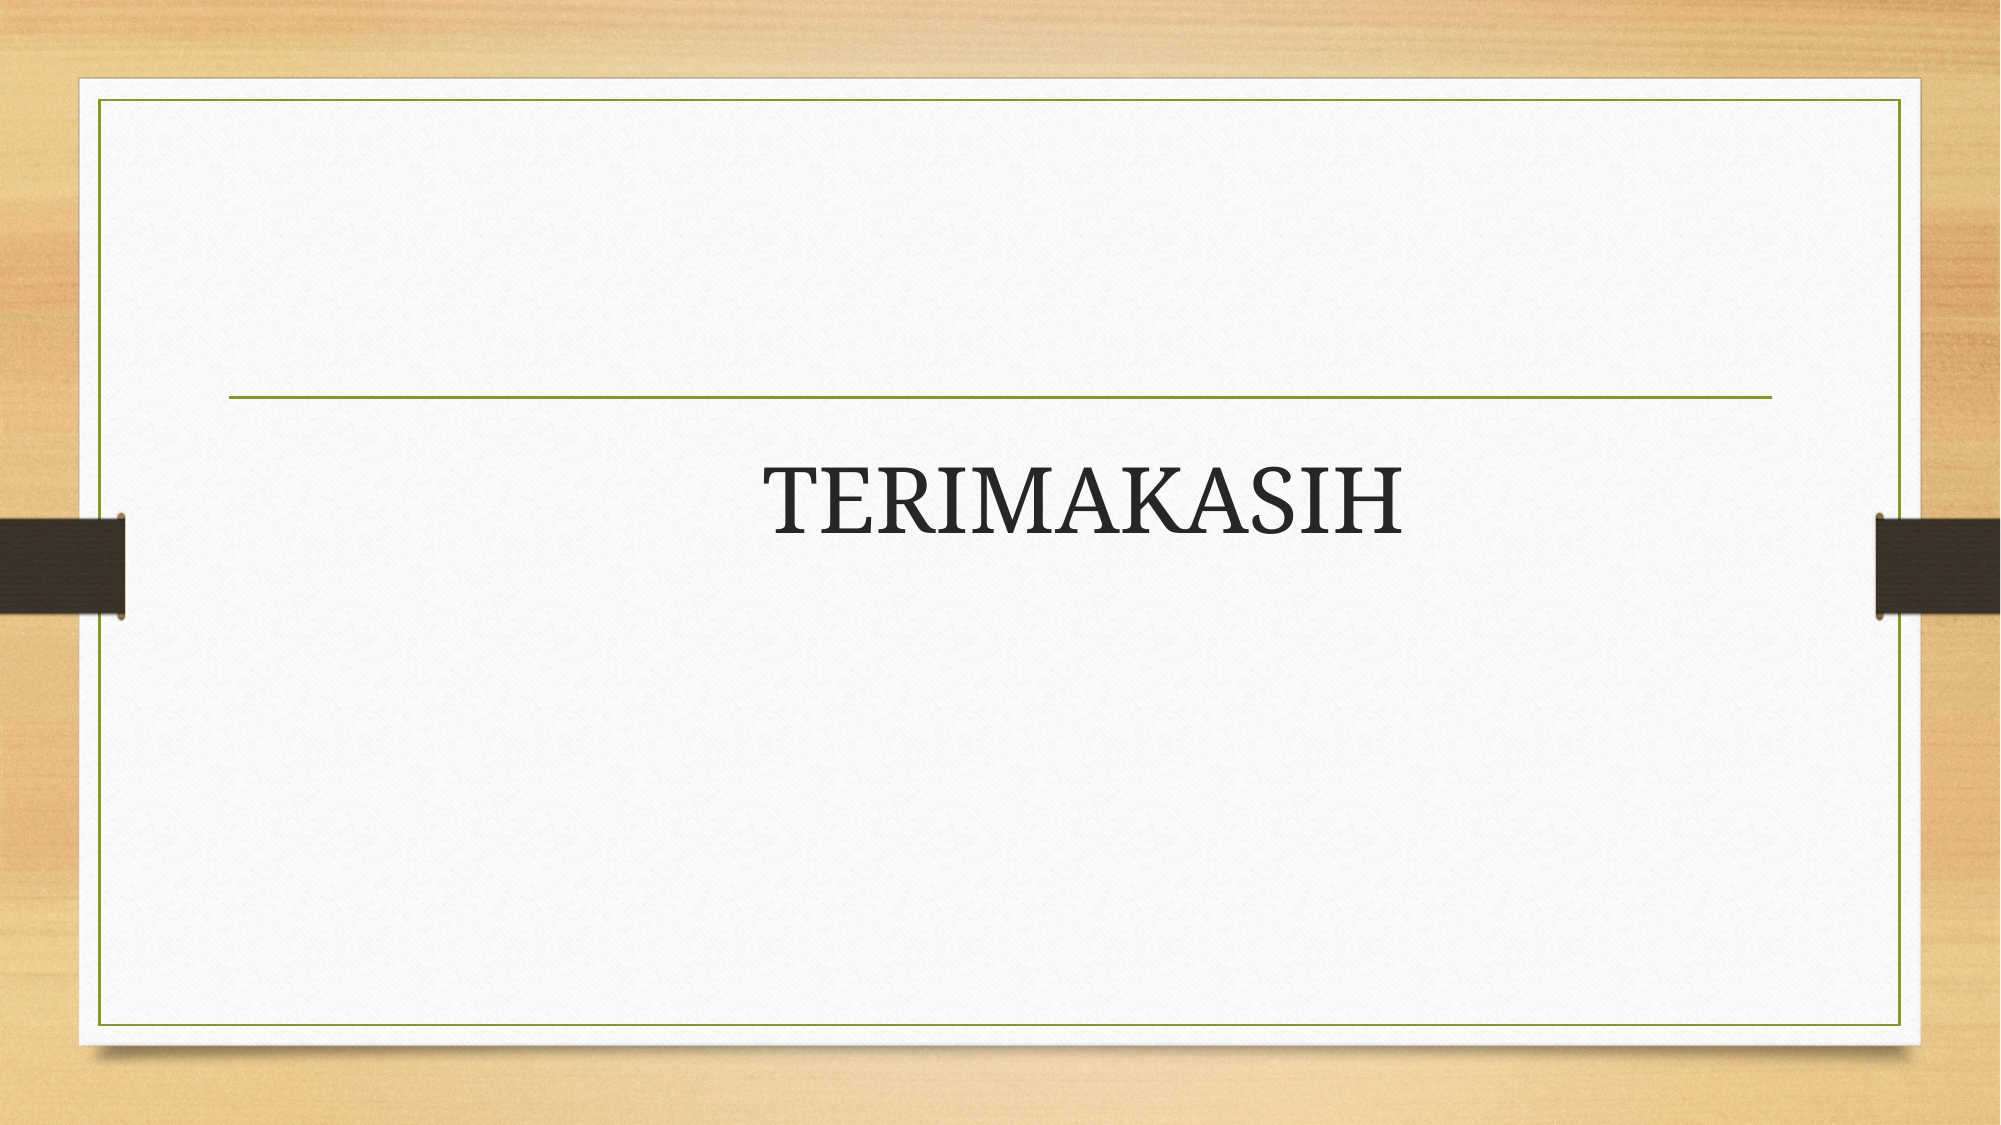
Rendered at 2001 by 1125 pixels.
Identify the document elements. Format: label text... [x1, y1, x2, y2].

picture [0, 0, 2001, 1125]
title TERIMAKASIH [221, 387, 1947, 606]
